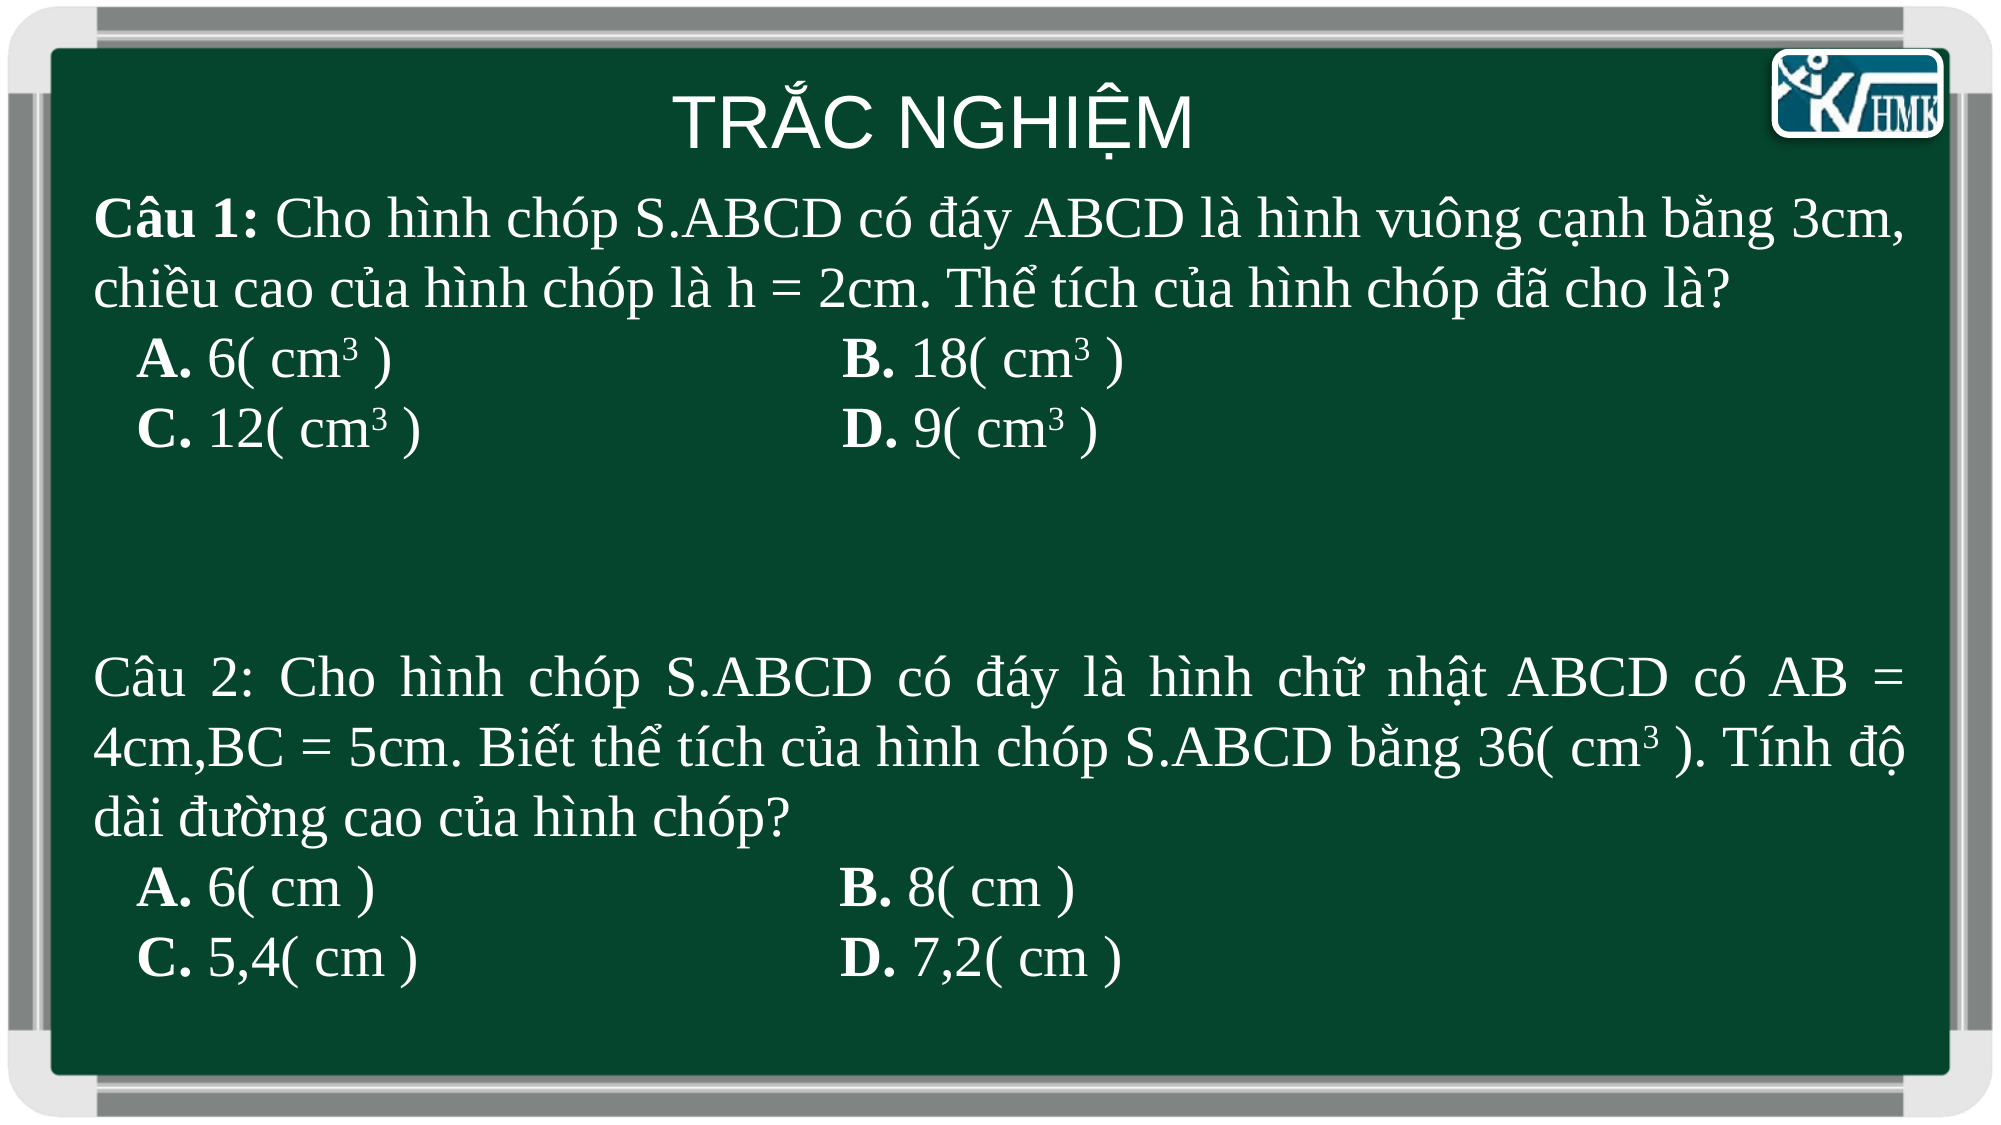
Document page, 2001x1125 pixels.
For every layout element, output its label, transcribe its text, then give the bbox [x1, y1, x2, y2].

text_box Câu 1: Cho hình chóp S.ABCD có đáy ABCD là hình vuông cạnh bằng 3cm, chiều cao của hình chóp là h = 2cm. Thể tích của hình chóp đã cho là? A. 6( cm3 ) B. 18( cm3 ) C. 12( cm3 ) D. 9( cm3 ) [78, 172, 1922, 467]
text_box Câu 2: Cho hình chóp S.ABCD có đáy là hình chữ nhật ABCD có AB = 4cm,BC = 5cm. Biết thể tích của hình chóp S.ABCD bằng 36( cm3 ). Tính độ dài đường cao của hình chóp? A. 6( cm ) B. 8( cm ) C. 5,4( cm ) D. 7,2( cm ) [78, 630, 1922, 995]
text_box TRẮC NGHIỆM [656, 66, 1344, 171]
picture [0, 0, 2001, 1125]
